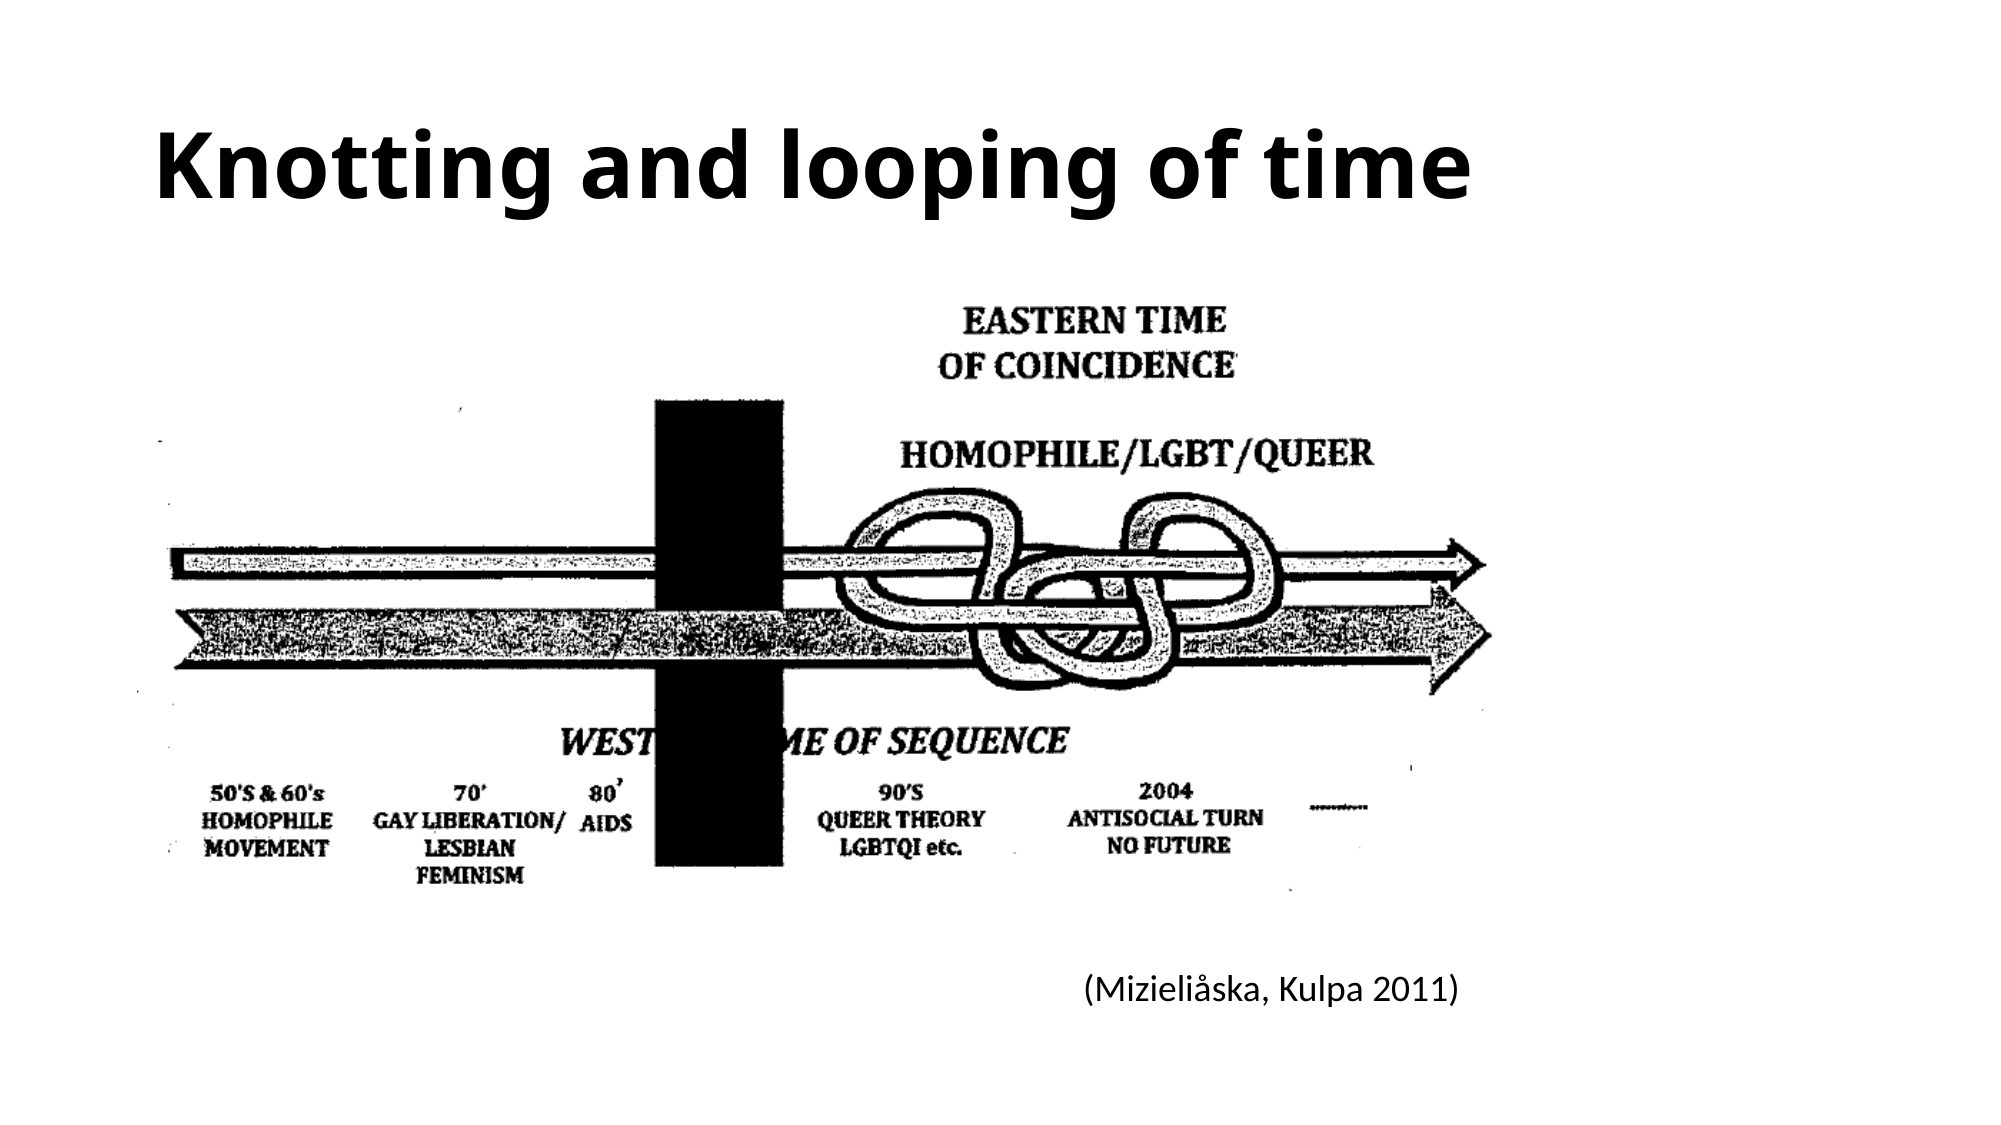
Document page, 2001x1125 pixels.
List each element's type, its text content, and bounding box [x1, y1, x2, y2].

picture [137, 265, 1545, 914]
text_box (Mizieliåska, Kulpa 2011) [1068, 956, 1483, 1017]
title Knotting and looping of time [137, 59, 1863, 278]
